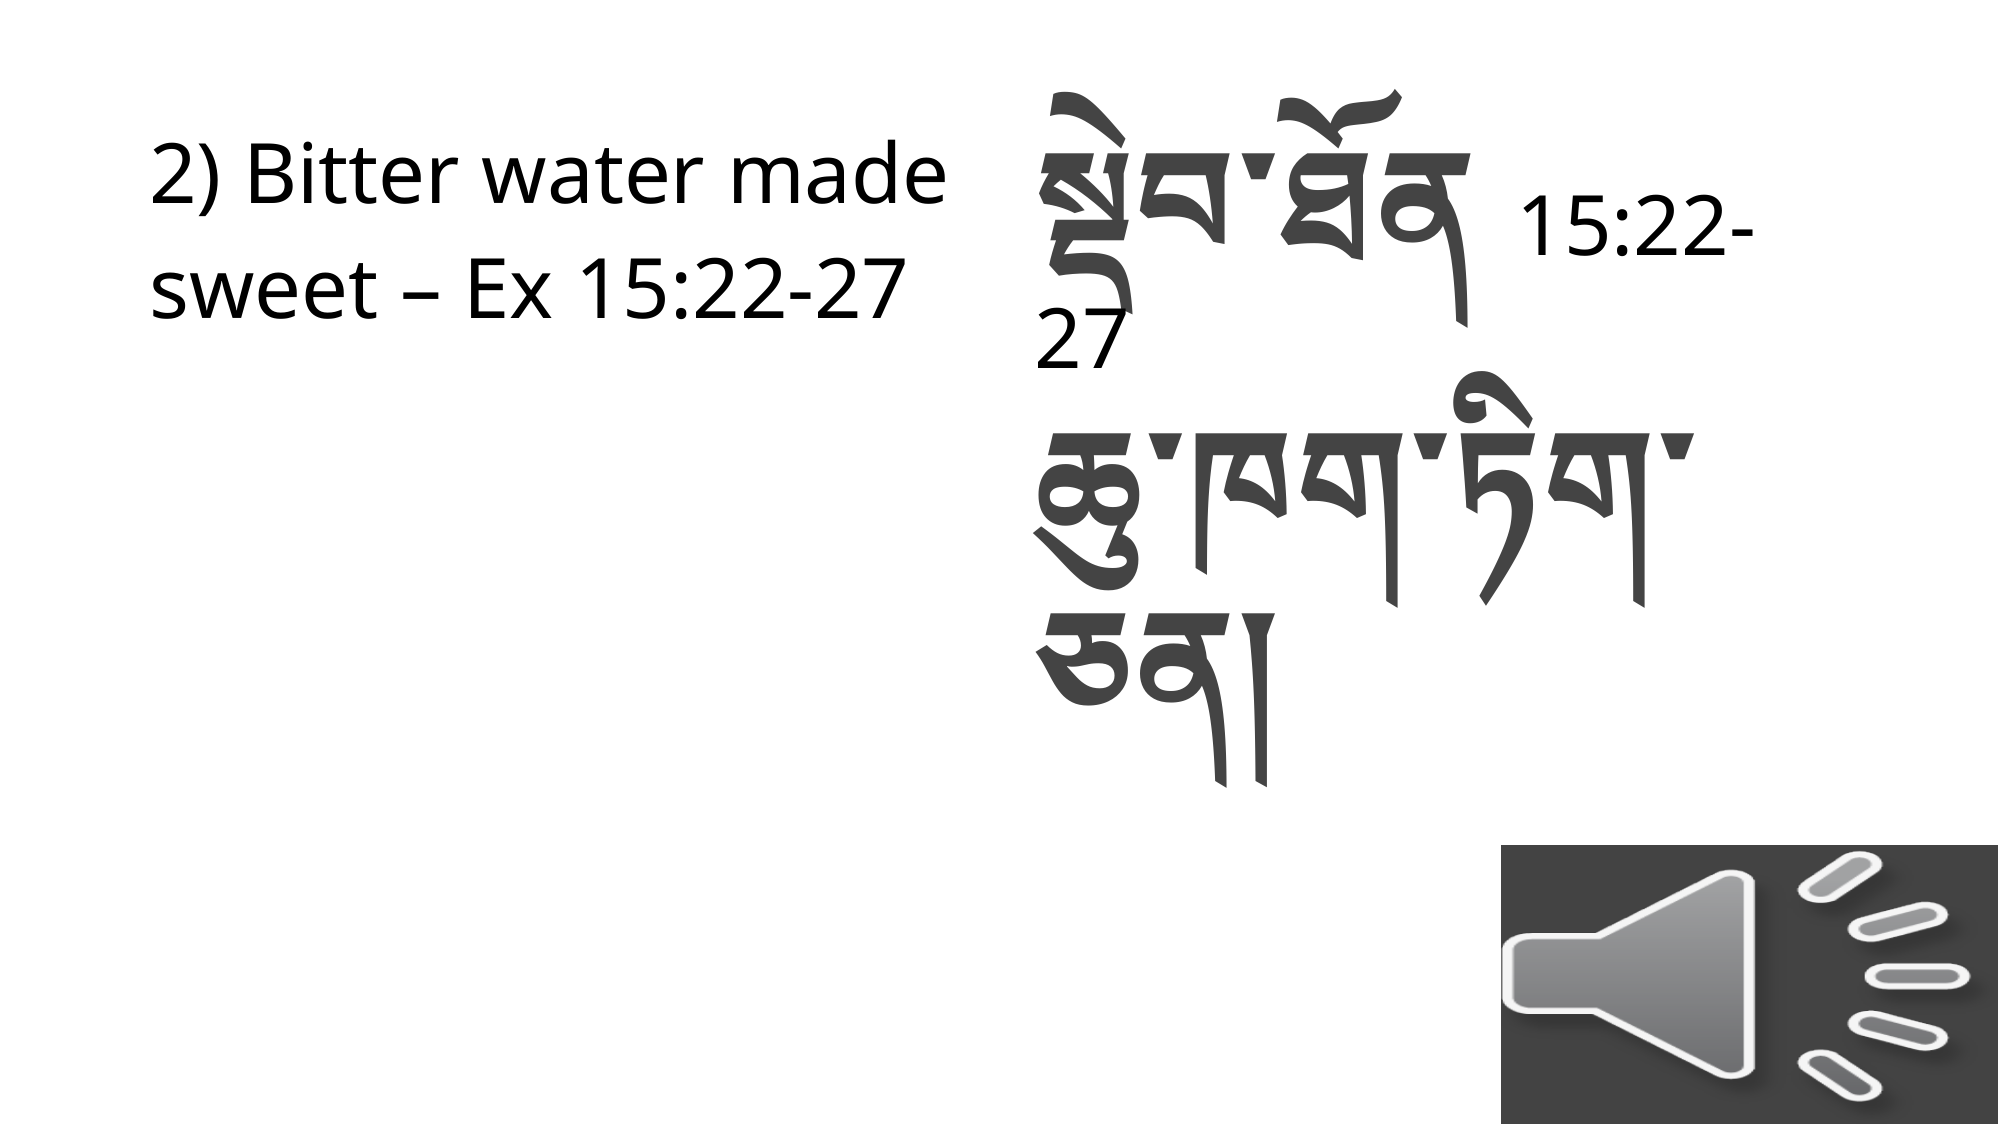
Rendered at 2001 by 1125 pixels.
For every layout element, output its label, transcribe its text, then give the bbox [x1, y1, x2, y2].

picture [1500, 843, 2000, 1125]
text_box 2) Bitter water made sweet – Ex 15:22-27 [134, 98, 981, 1030]
text_box སྡེབ་ཐོན 15:22-27 ཆུ་ཁག་ཏིག་ཅན། [1019, 98, 1866, 1030]
